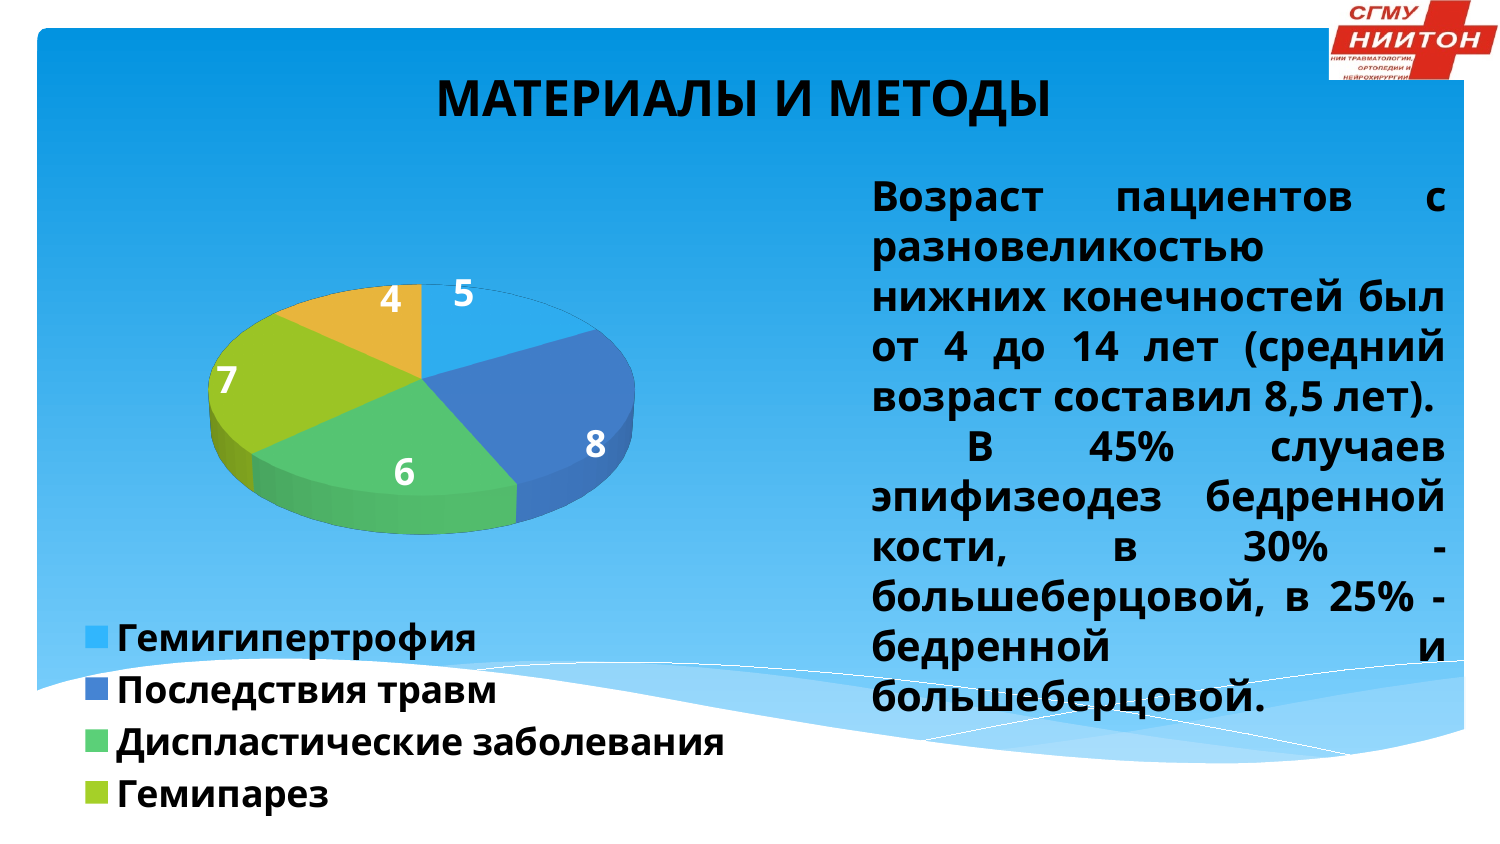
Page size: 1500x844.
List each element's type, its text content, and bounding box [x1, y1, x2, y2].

text_box МАТЕРИАЛЫ И МЕТОДЫ [826, 58, 1247, 134]
text_box Возраст пациентов с разновеликостью нижних конечностей был от 4 до 14 лет (средний возраст составил 8,5 лет). В 45% случаев эпифизеодез бедренной кости, в 30% - большеберцовой, в 25% - бедренной и большеберцовой. [856, 161, 1462, 727]
picture [1328, 0, 1500, 80]
chart [17, 39, 822, 824]
